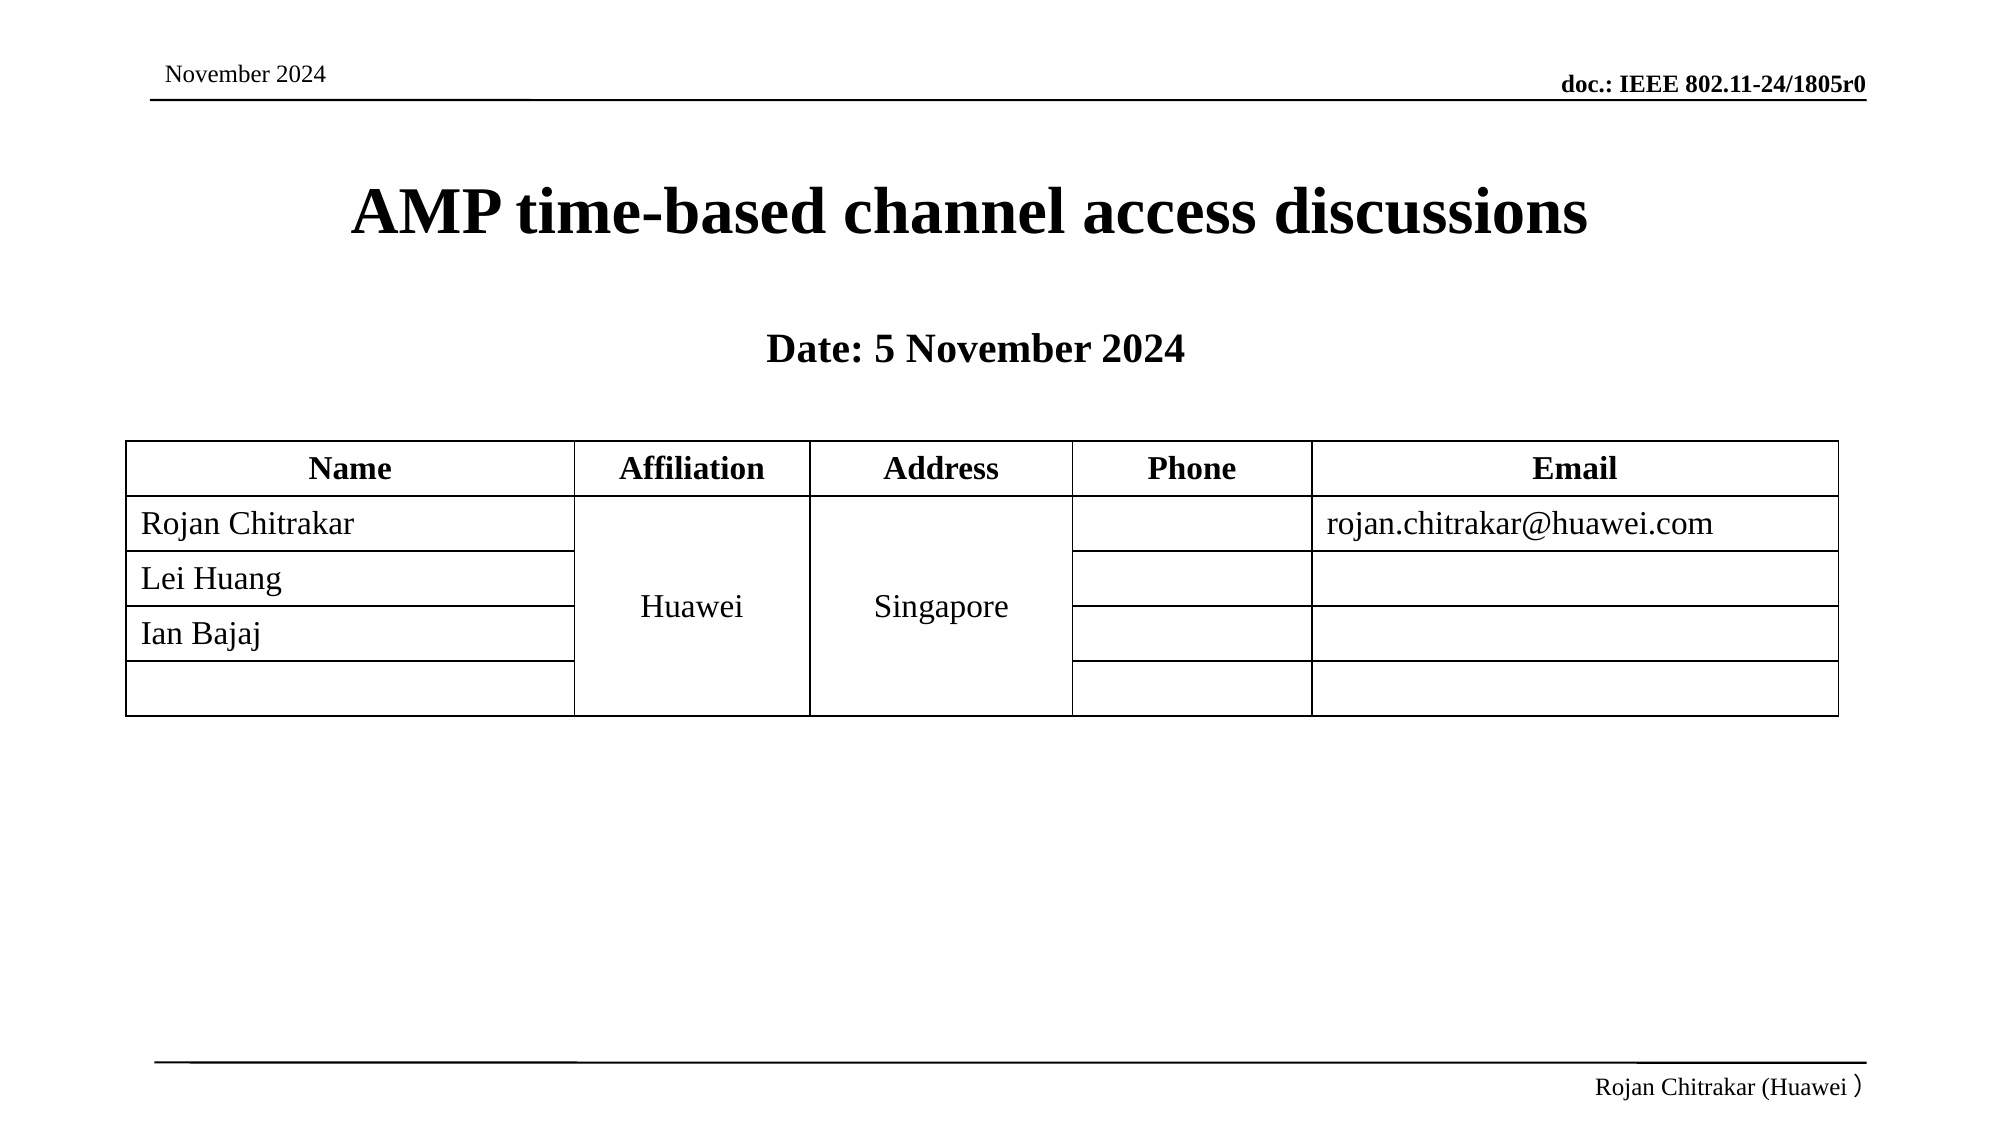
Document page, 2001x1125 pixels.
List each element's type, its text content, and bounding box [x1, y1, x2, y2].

table_cell [127, 662, 574, 715]
table_cell [1313, 552, 1838, 605]
table_cell Ian Bajaj [127, 607, 574, 660]
table_cell Rojan Chitrakar [127, 497, 574, 550]
text_box AMP time-based channel access discussions [303, 100, 1638, 314]
table_cell Huawei [575, 497, 809, 715]
table_cell [1073, 552, 1311, 605]
table_header Address [811, 442, 1072, 495]
table_header Name [127, 442, 574, 495]
table_cell [1313, 607, 1838, 660]
table_cell [1313, 662, 1838, 715]
table_cell rojan.chitrakar@huawei.com [1313, 497, 1838, 550]
text_box Date: 5 November 2024 [338, 313, 1614, 376]
table_cell Lei Huang [127, 552, 574, 605]
table_cell [1073, 662, 1311, 715]
table_header Affiliation [575, 442, 809, 495]
table_cell [1073, 497, 1311, 550]
table_header Email [1313, 442, 1838, 495]
table_cell Singapore [811, 497, 1072, 715]
table_cell [1073, 607, 1311, 660]
table_header Phone [1073, 442, 1311, 495]
